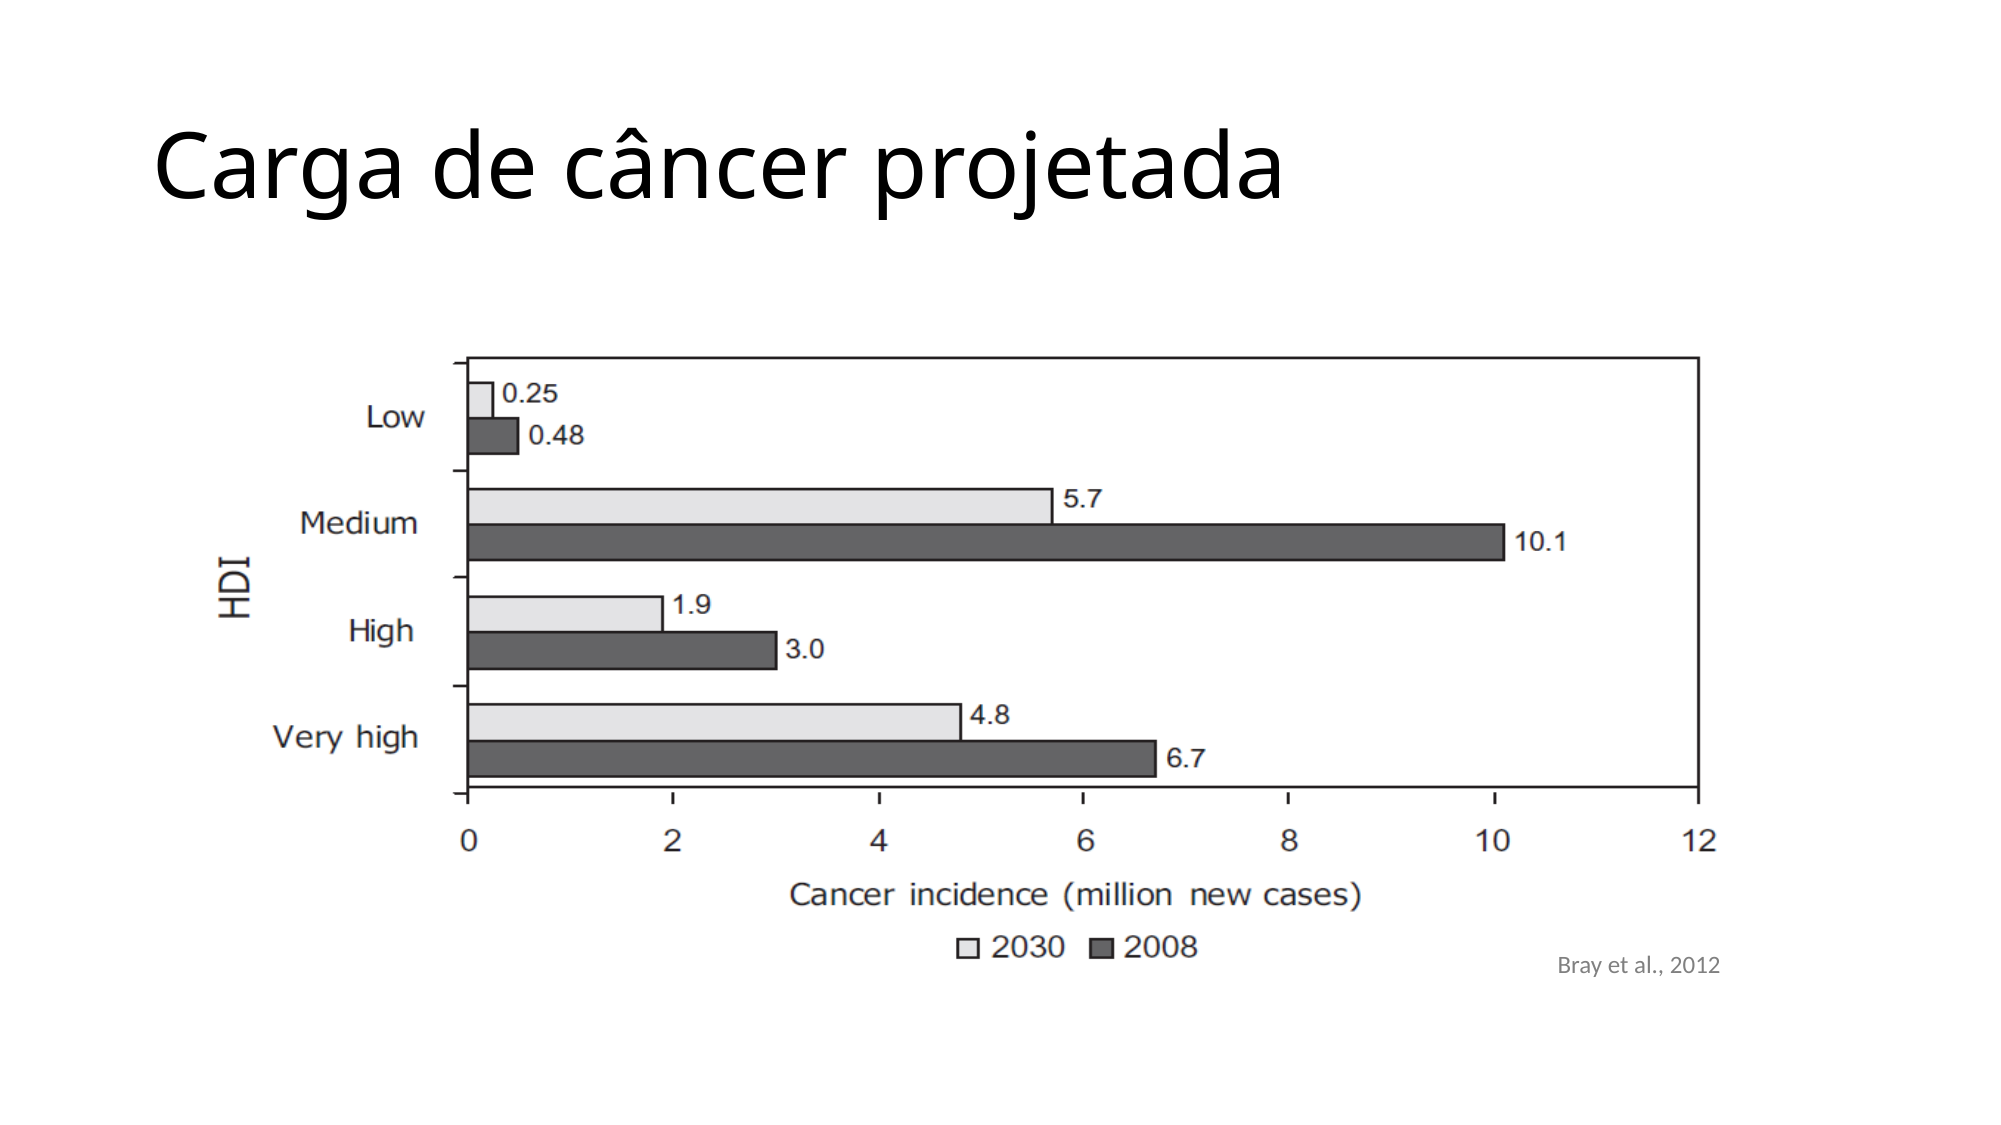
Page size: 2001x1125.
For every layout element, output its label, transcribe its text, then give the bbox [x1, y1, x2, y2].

picture [192, 299, 1808, 984]
title Carga de câncer projetada [137, 59, 1863, 278]
